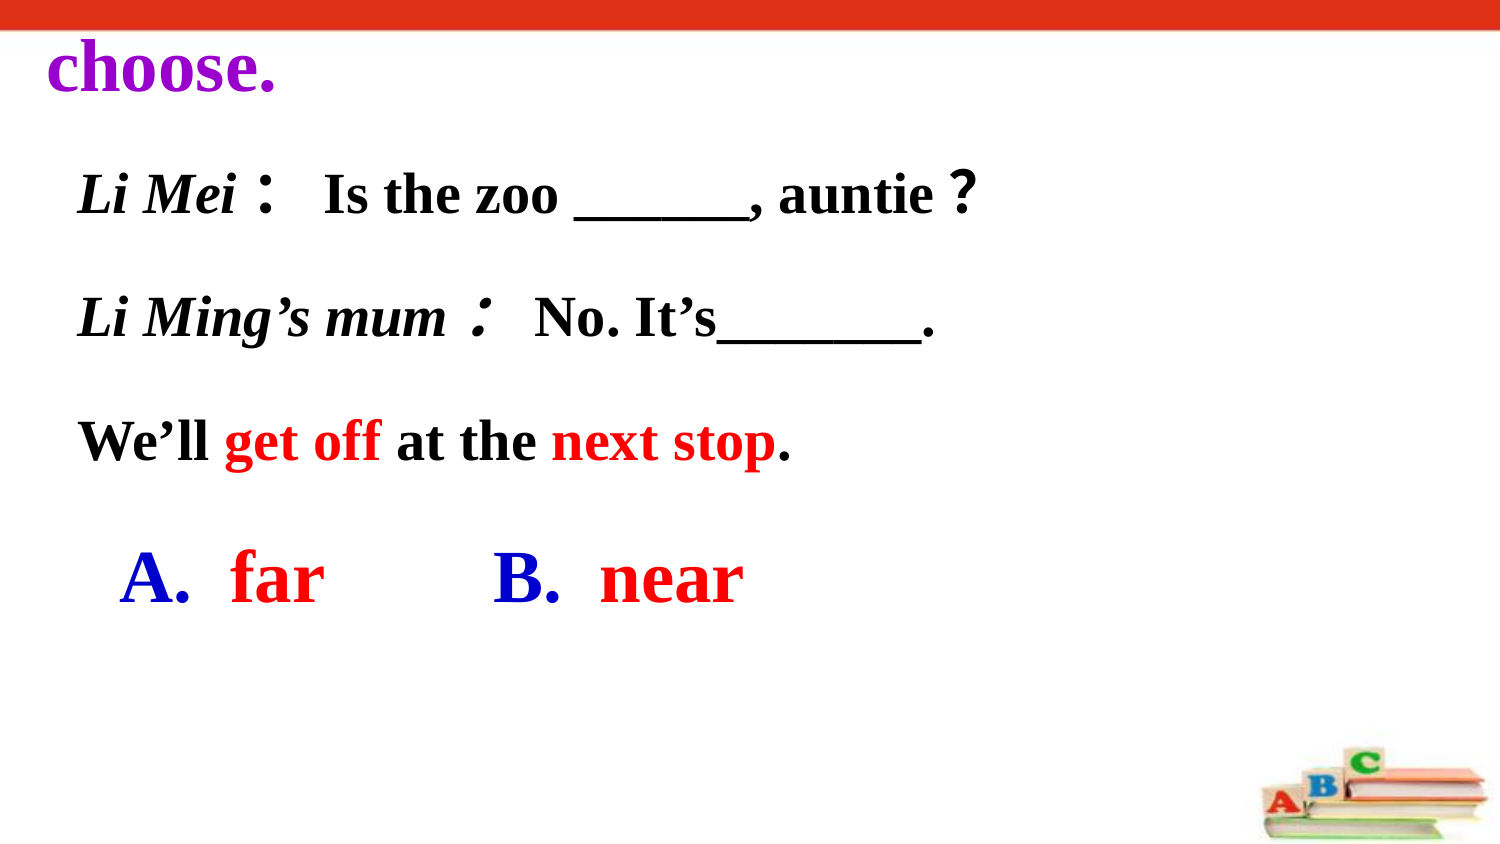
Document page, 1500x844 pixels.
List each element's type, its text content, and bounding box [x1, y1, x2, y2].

list Li Mei：Is the zoo ______, auntie？ Li Ming’s mum：No. It’s_______. We’ll get off at the next stop. [62, 112, 1413, 404]
text_box choose. [12, 9, 725, 115]
picture [0, 0, 1500, 844]
text_box far B. near [104, 520, 905, 625]
